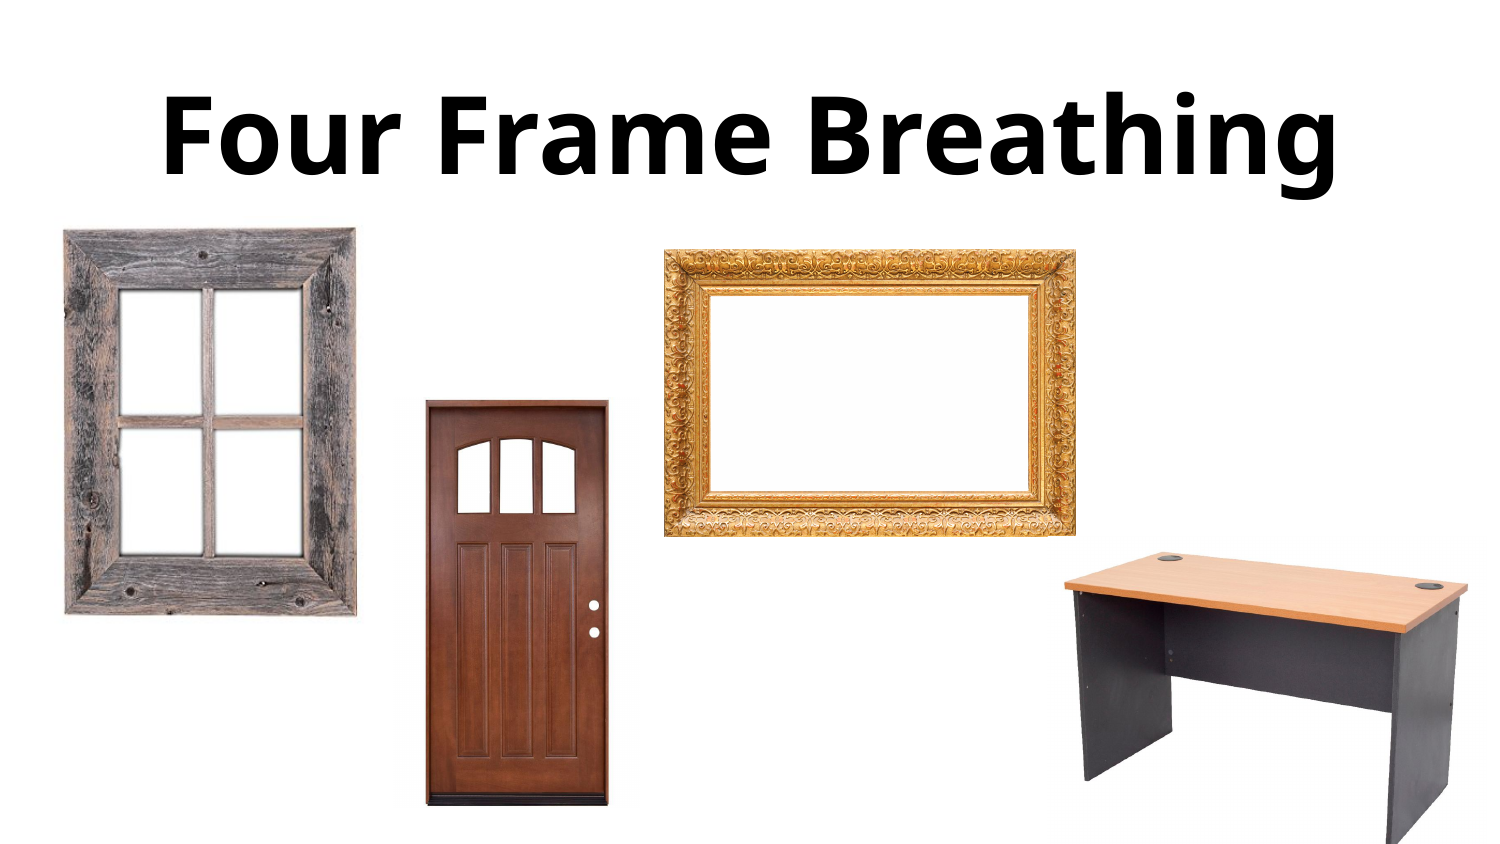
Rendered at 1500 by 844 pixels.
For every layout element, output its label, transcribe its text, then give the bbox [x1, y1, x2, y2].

title Four Frame Breathing [51, 76, 1449, 342]
picture [50, 216, 640, 809]
picture [664, 248, 1487, 844]
